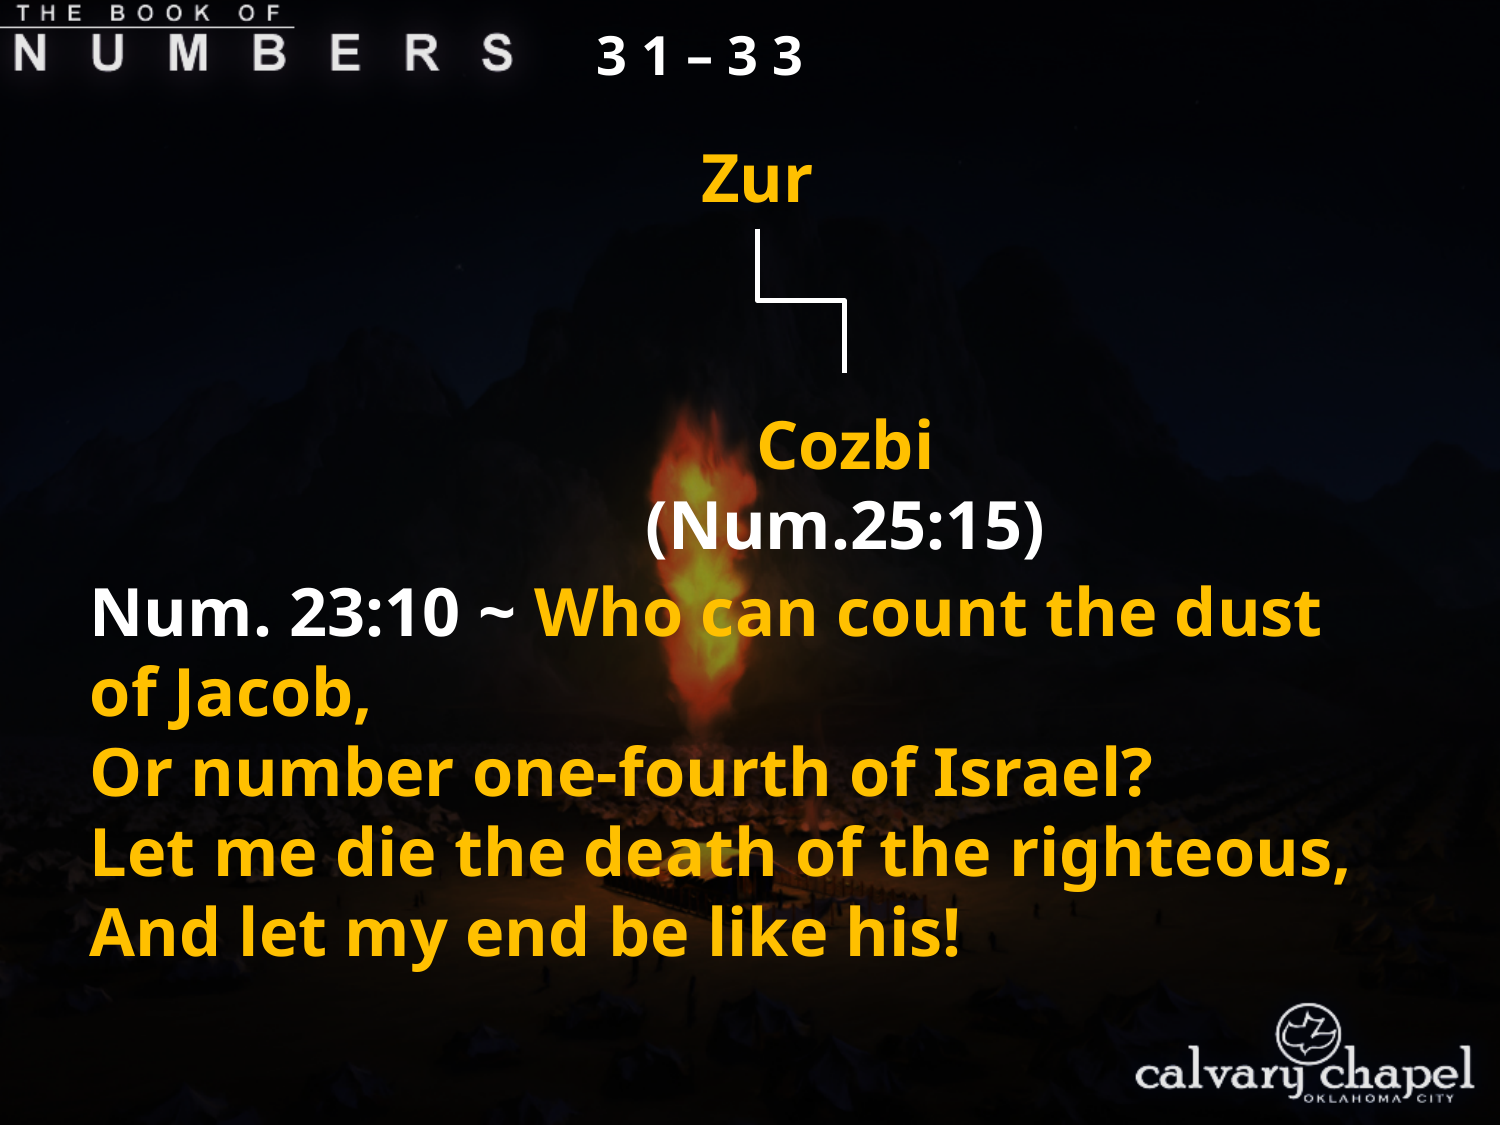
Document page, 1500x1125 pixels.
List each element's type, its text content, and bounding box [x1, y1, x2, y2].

text_box 3 1 – 3 3 [581, 13, 967, 94]
text_box Cozbi (Num.25:15) [629, 395, 1062, 562]
text_box Num. 23:10 ~ Who can count the dust of Jacob, Or number one-fourth of Israel? Let me die the death of the righteous, And let my end be like his! [74, 562, 1413, 977]
picture [0, 0, 1500, 1125]
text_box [732, 260, 871, 342]
text_box Zur [657, 128, 858, 224]
